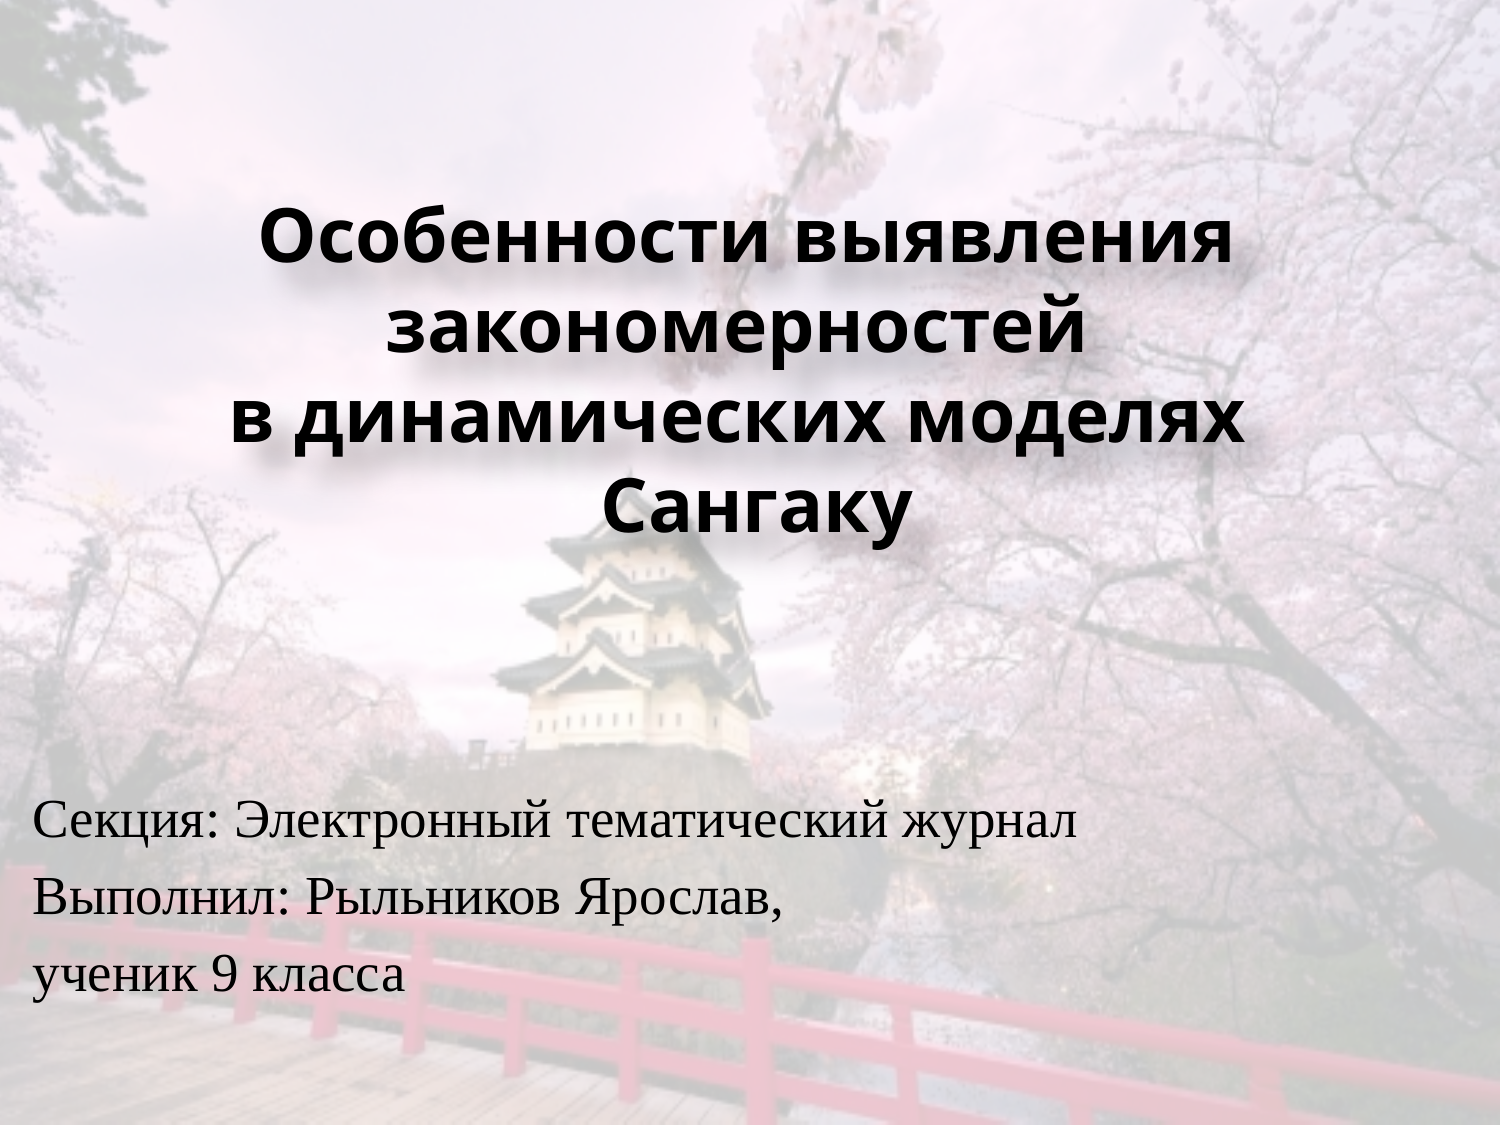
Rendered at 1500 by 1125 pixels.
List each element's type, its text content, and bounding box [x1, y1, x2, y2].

subtitle Секция: Электронный тематический журнал Выполнил: Рыльников Ярослав, ученик 9 класса [17, 775, 1388, 1012]
title Особенности выявления закономерностей в динамических моделях Сангаку [29, 314, 1465, 421]
